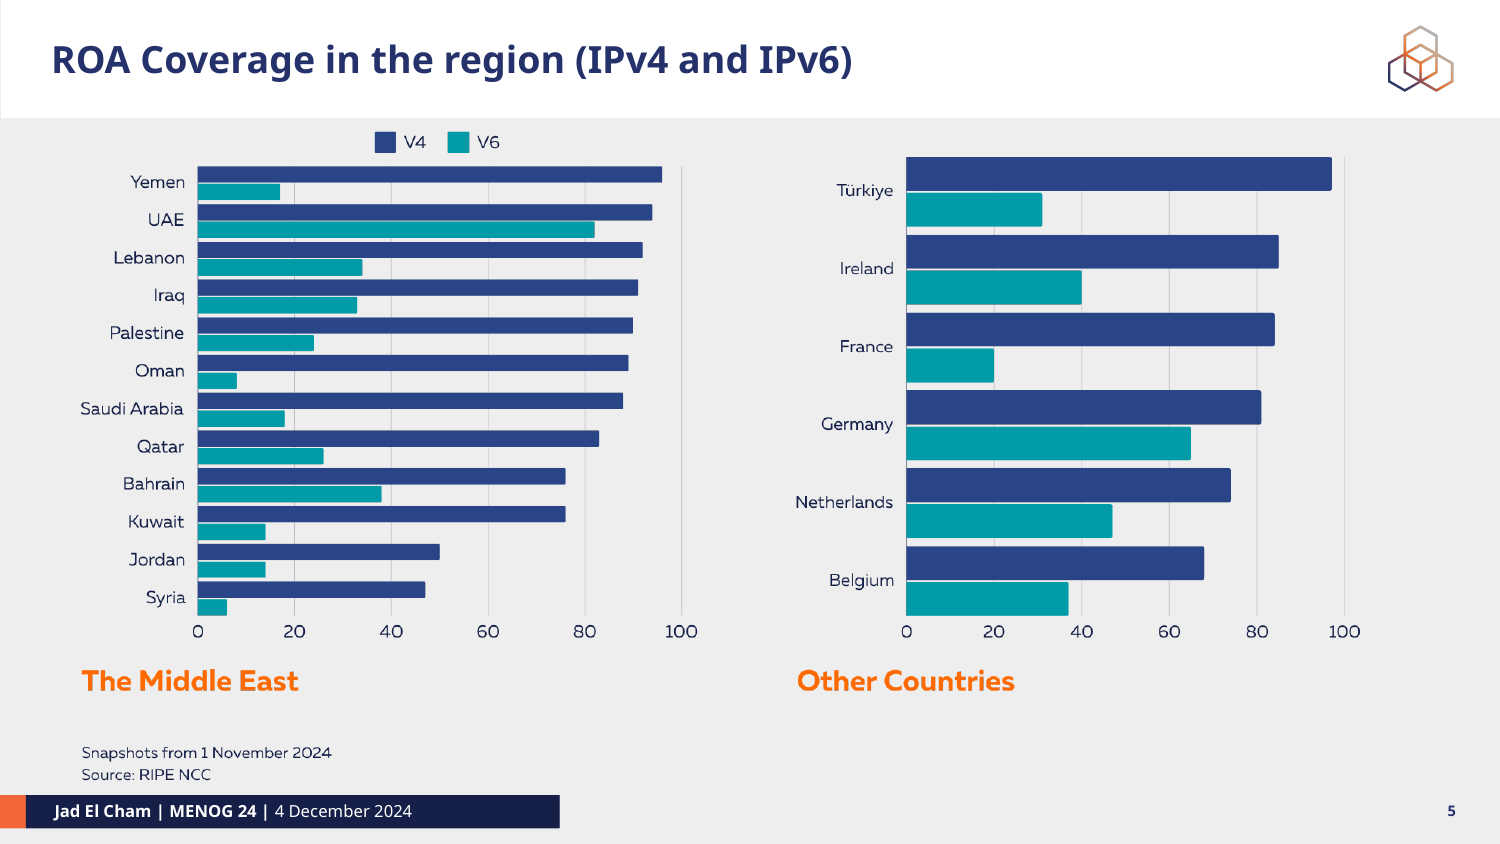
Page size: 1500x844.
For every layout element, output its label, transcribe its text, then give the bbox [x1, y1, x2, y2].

picture [0, 0, 1456, 810]
slide_number ‹#› [1365, 779, 1456, 844]
